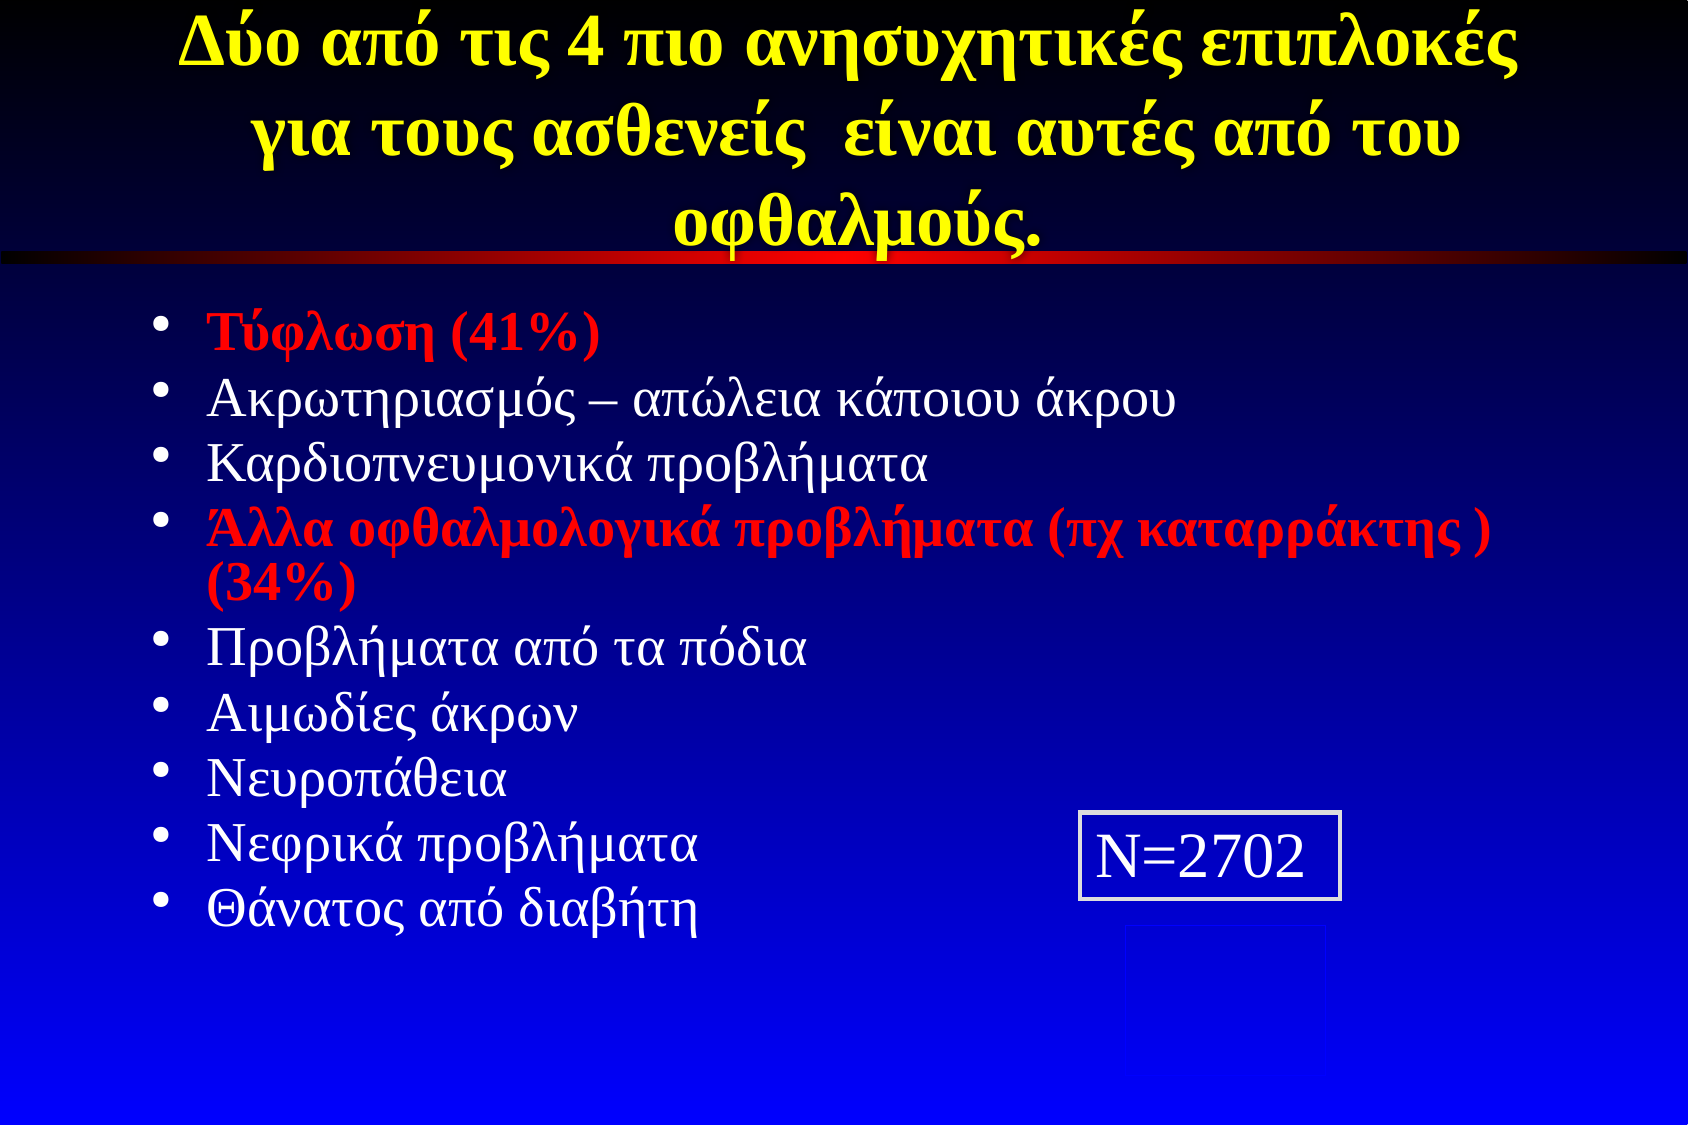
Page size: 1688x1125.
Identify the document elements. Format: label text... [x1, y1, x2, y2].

list Τύφλωση (41%) Ακρωτηριασμός – απώλεια κάποιου άκρου Καρδιοπνευμονικά προβλήματα Άλλα οφθαλμολογικά προβλήματα (πχ καταρράκτης ) (34%) Προβλήματα από τα πόδια Αιμωδίες άκρων Νευροπάθεια Νεφρικά προβλήματα Θάνατος από διαβήτη [137, 299, 1553, 975]
title Δύο από τις 4 πιο ανησυχητικές επιπλοκές για τους ασθενείς είναι αυτές από του οφθαλμούς. [140, 31, 1575, 219]
table_header Ν=2702 [1082, 815, 1338, 897]
